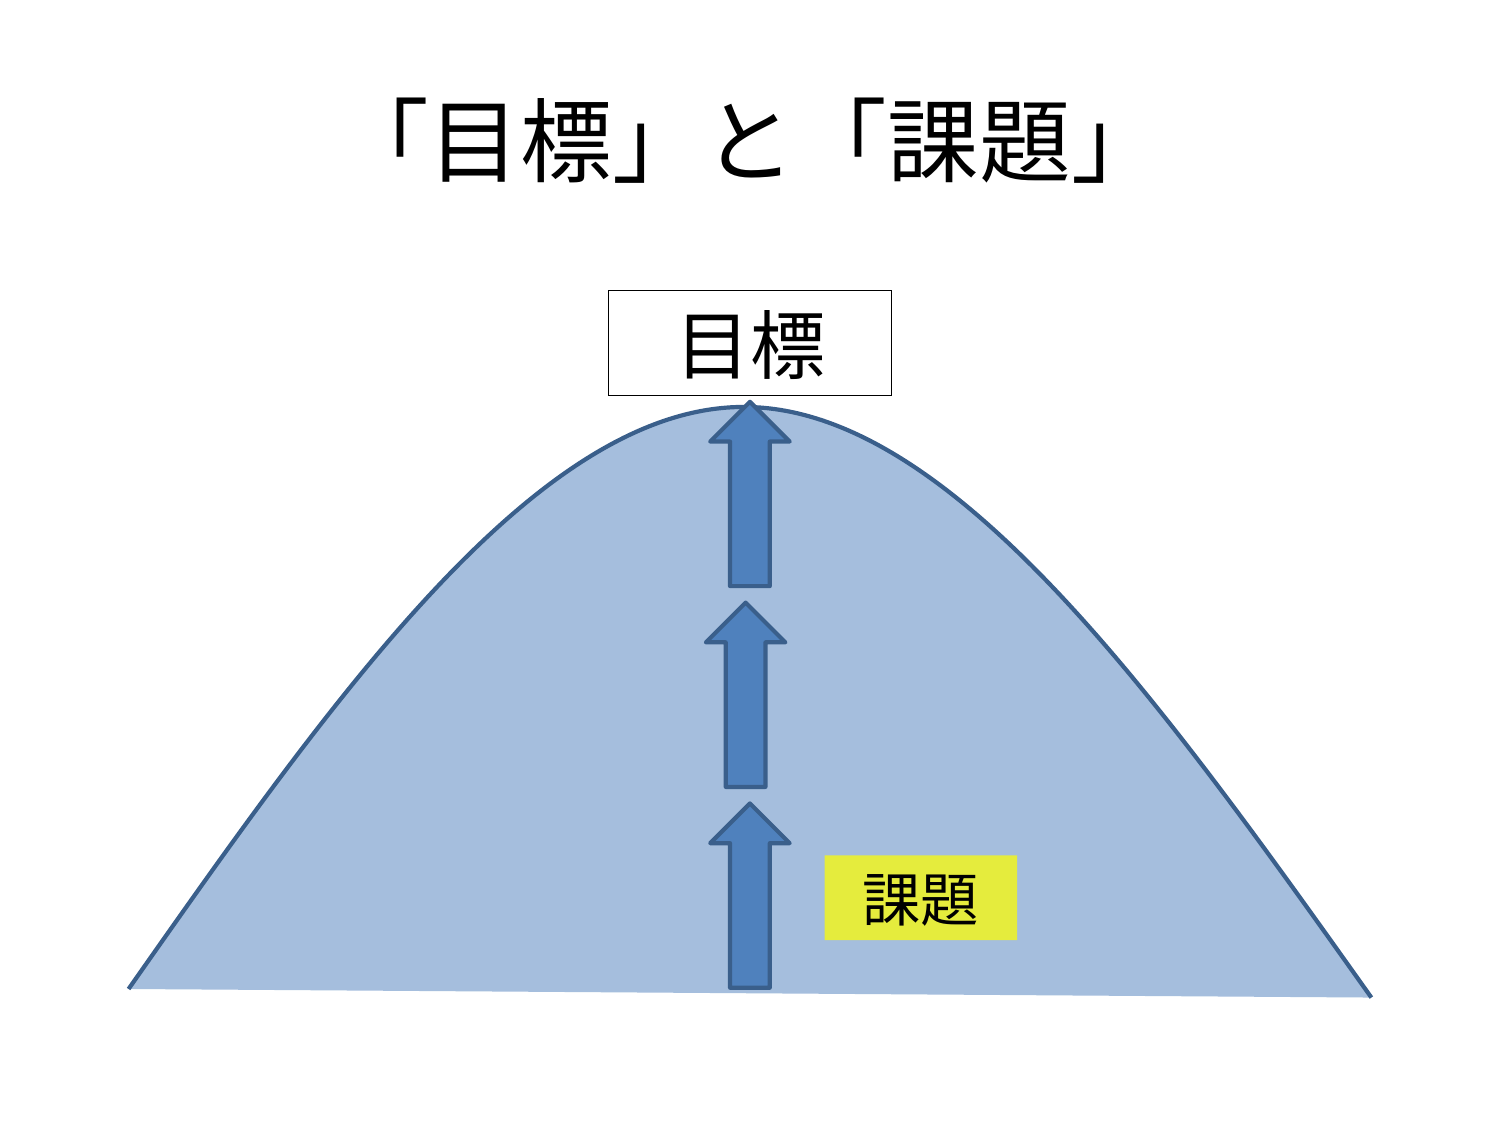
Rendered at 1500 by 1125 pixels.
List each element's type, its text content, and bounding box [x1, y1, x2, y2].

title 「目標」と「課題」 [75, 45, 1425, 233]
text_box [708, 399, 792, 589]
text_box [703, 600, 788, 790]
text_box [126, 404, 1374, 999]
text_box 課題 [824, 855, 1018, 941]
text_box [708, 801, 792, 990]
text_box 目標 [608, 290, 892, 396]
